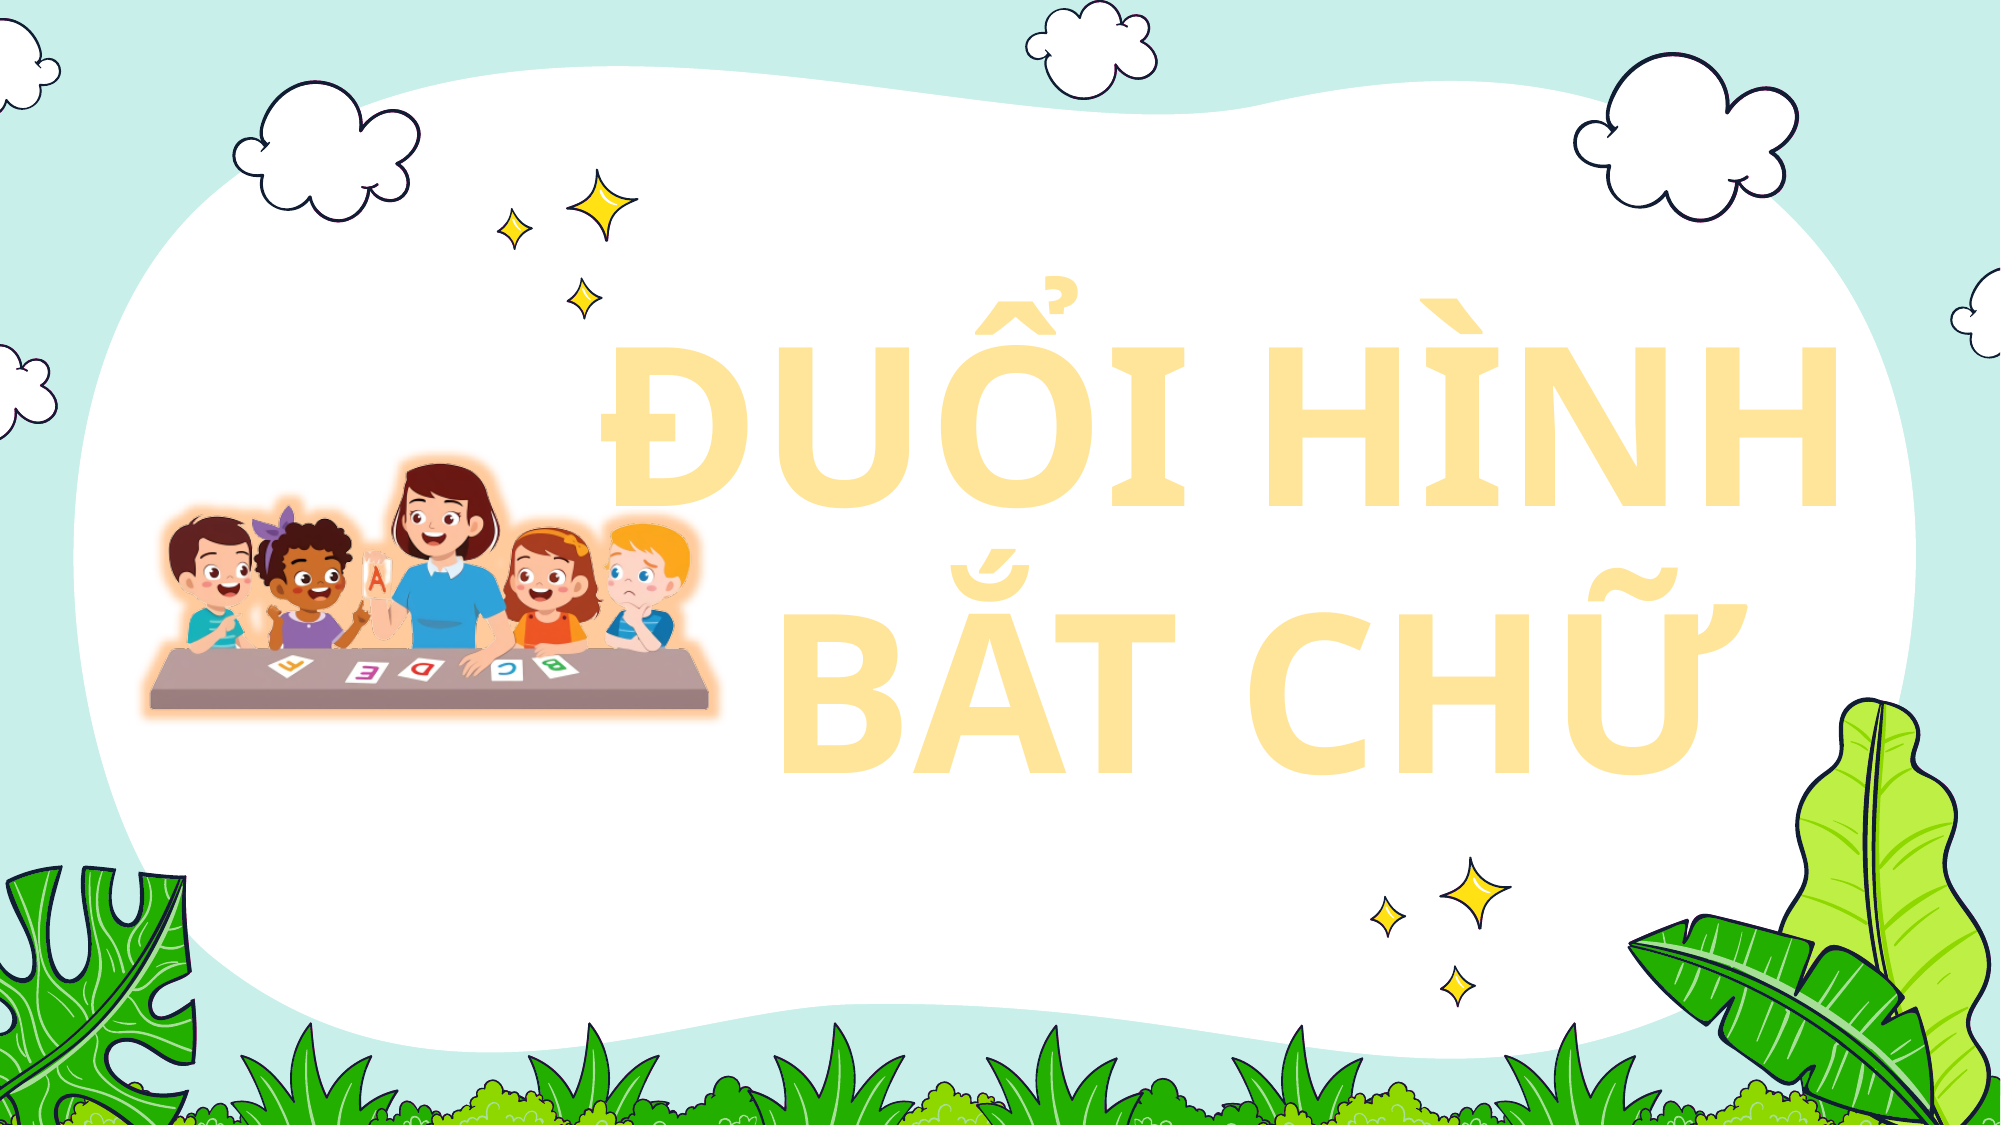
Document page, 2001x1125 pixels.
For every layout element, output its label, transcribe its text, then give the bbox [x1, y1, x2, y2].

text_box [228, 80, 430, 223]
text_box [503, 176, 650, 320]
text_box ĐUỔI HÌNH BẮT CHỮ [534, 277, 1977, 826]
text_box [1376, 864, 1524, 1008]
picture [83, 365, 775, 807]
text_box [1568, 51, 1810, 223]
